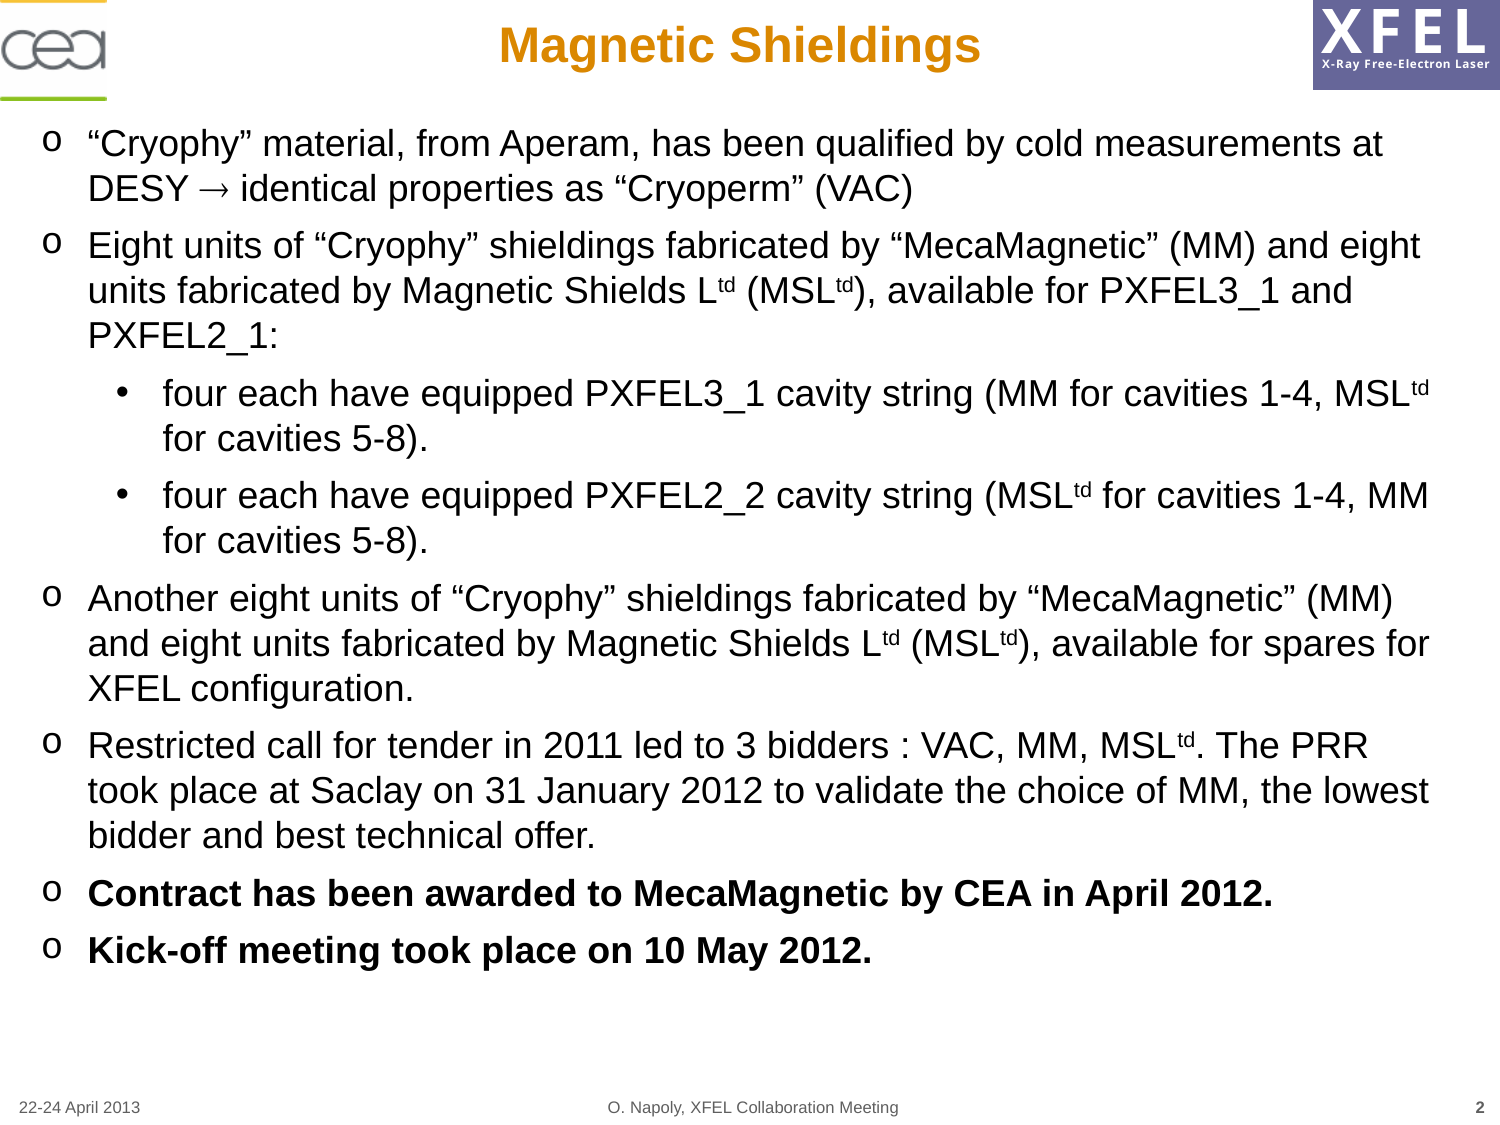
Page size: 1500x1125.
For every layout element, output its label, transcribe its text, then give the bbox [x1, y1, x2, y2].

text_box “Cryophy” material, from Aperam, has been qualified by cold measurements at DESY  identical properties as “Cryoperm” (VAC) Eight units of “Cryophy” shieldings fabricated by “MecaMagnetic” (MM) and eight units fabricated by Magnetic Shields Ltd (MSLtd), available for PXFEL3_1 and PXFEL2_1: four each have equipped PXFEL3_1 cavity string (MM for cavities 1-4, MSLtd for cavities 5-8). four each have equipped PXFEL2_2 cavity string (MSLtd for cavities 1-4, MM for cavities 5-8). Another eight units of “Cryophy” shieldings fabricated by “MecaMagnetic” (MM) and eight units fabricated by Magnetic Shields Ltd (MSLtd), available for spares for XFEL configuration. Restricted call for tender in 2011 led to 3 bidders : VAC, MM, MSLtd. The PRR took place at Saclay on 31 January 2012 to validate the choice of MM, the lowest bidder and best technical offer. Contract has been awarded to MecaMagnetic by CEA in April 2012. Kick-off meeting took place on 10 May 2012. [26, 111, 1465, 1037]
text_box Magnetic Shieldings [126, 0, 1355, 86]
slide_number 2 [1436, 1089, 1500, 1125]
footer O. Napoly, XFEL Collaboration Meeting [228, 1089, 1288, 1125]
picture [0, 0, 107, 101]
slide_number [0, 1089, 160, 1125]
